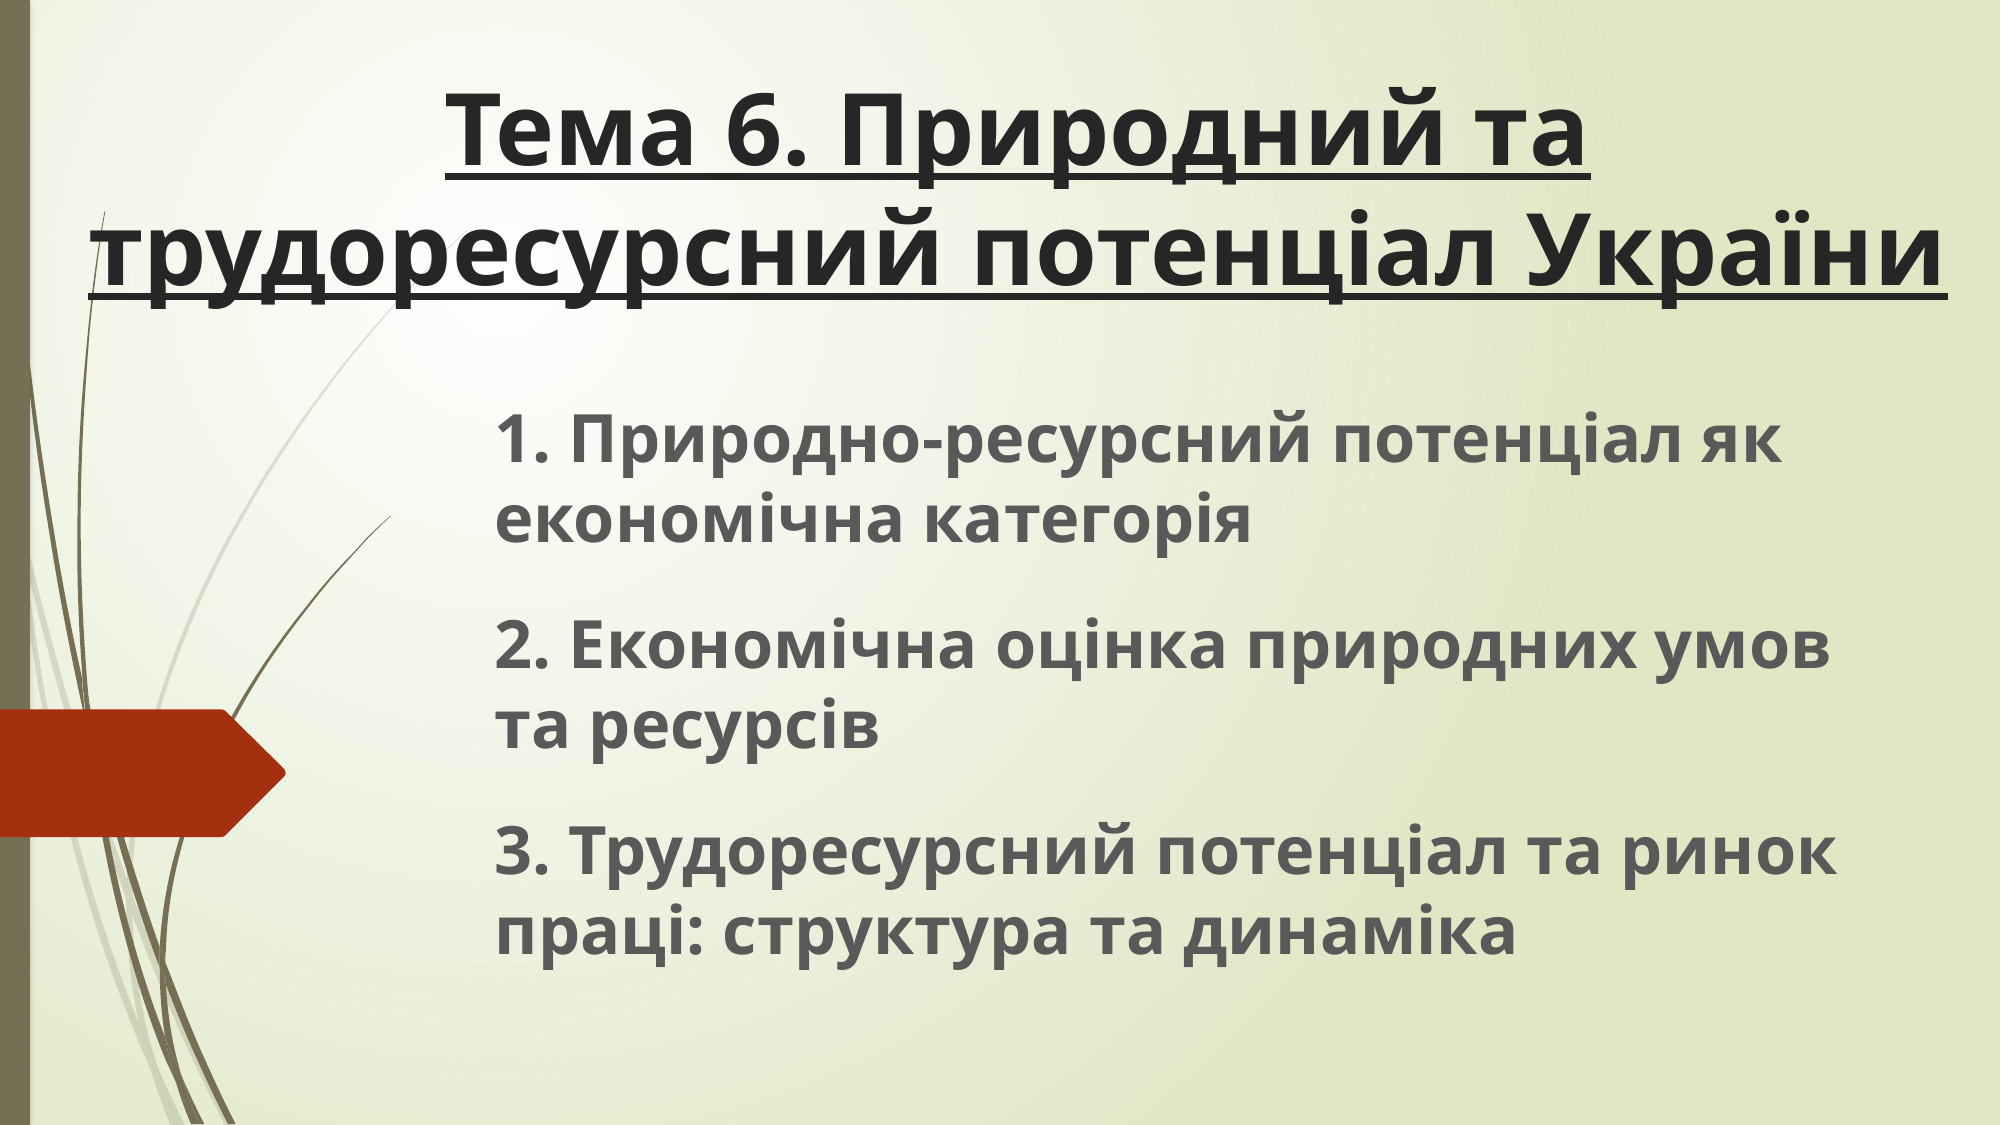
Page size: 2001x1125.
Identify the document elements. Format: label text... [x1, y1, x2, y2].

subtitle 1. Природно-ресурсний потенціал як економічна категорія 2. Економічна оцінка природних умов та ресурсів 3. Трудоресурсний потенціал та ринок праці: структура та динаміка [479, 388, 1912, 1093]
title Тема 6. Природний та трудоресурсний потенціал України [55, 53, 1981, 313]
